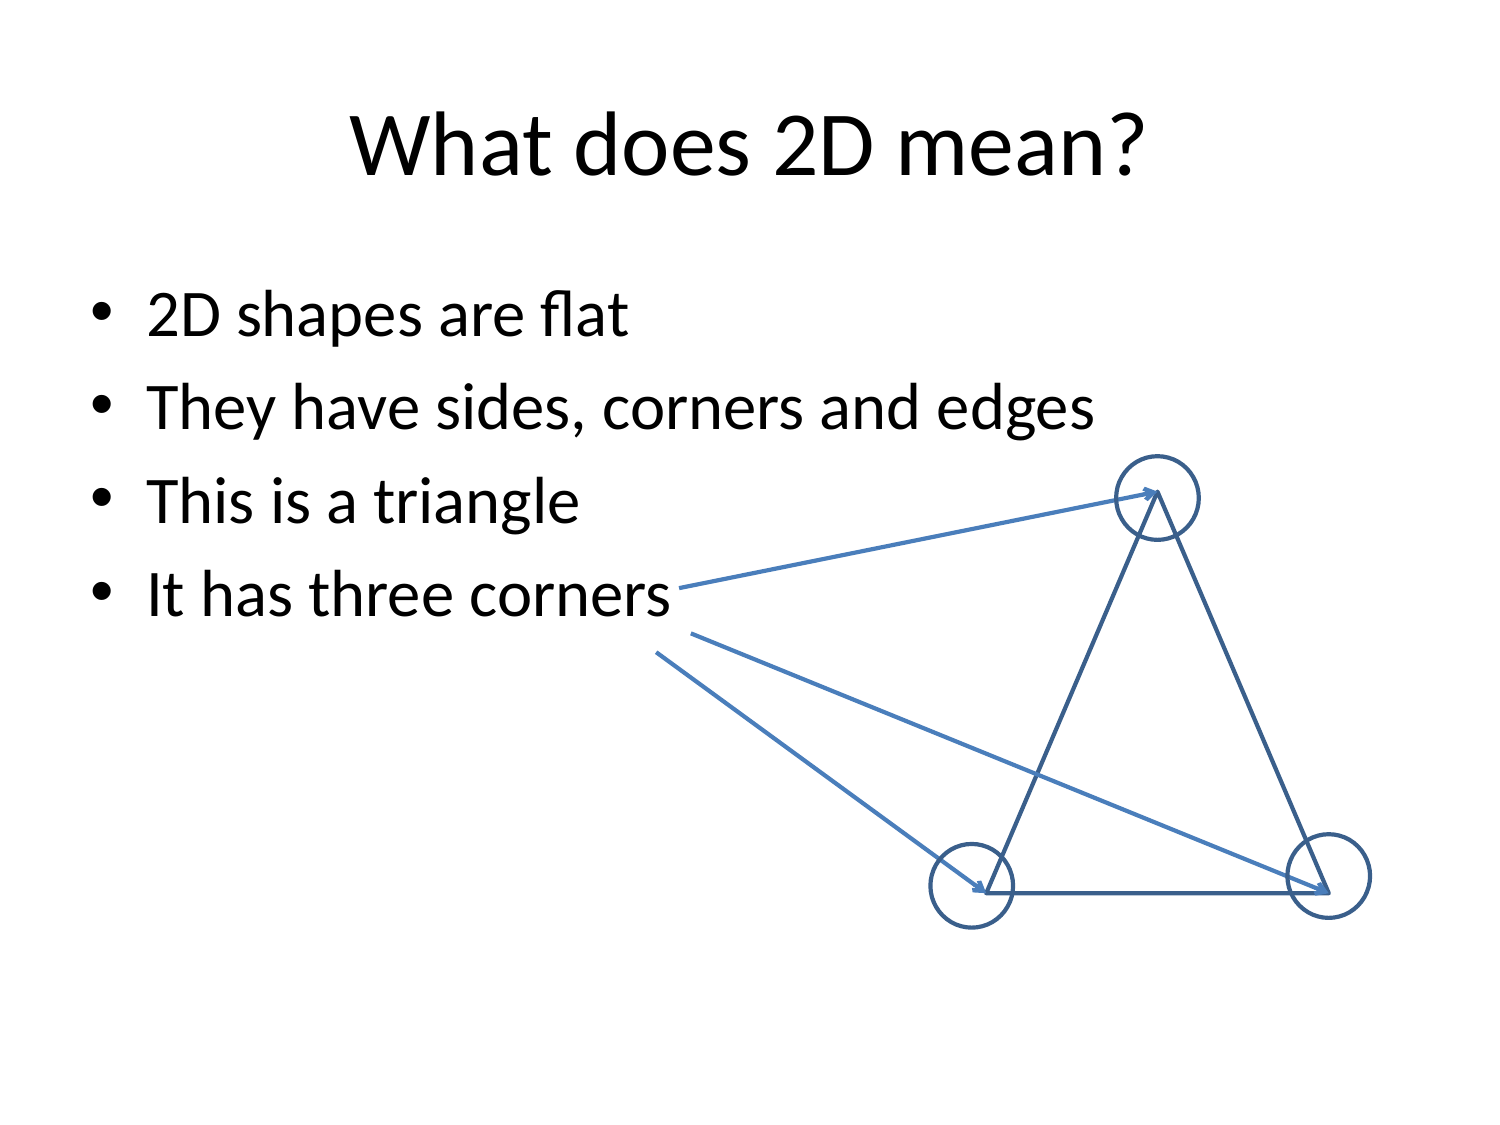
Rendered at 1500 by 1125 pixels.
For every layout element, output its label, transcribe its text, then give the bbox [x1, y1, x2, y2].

text_box [1293, 832, 1373, 920]
text_box [931, 902, 1013, 930]
text_box [1095, 537, 1220, 631]
text_box [1114, 454, 1201, 542]
title What does 2D mean? [75, 45, 1425, 233]
list 2D shapes are flat They have sides, corners and edges This is a triangle It has three corners [75, 262, 1425, 1005]
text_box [655, 651, 685, 894]
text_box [678, 491, 1158, 589]
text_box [690, 633, 1330, 894]
